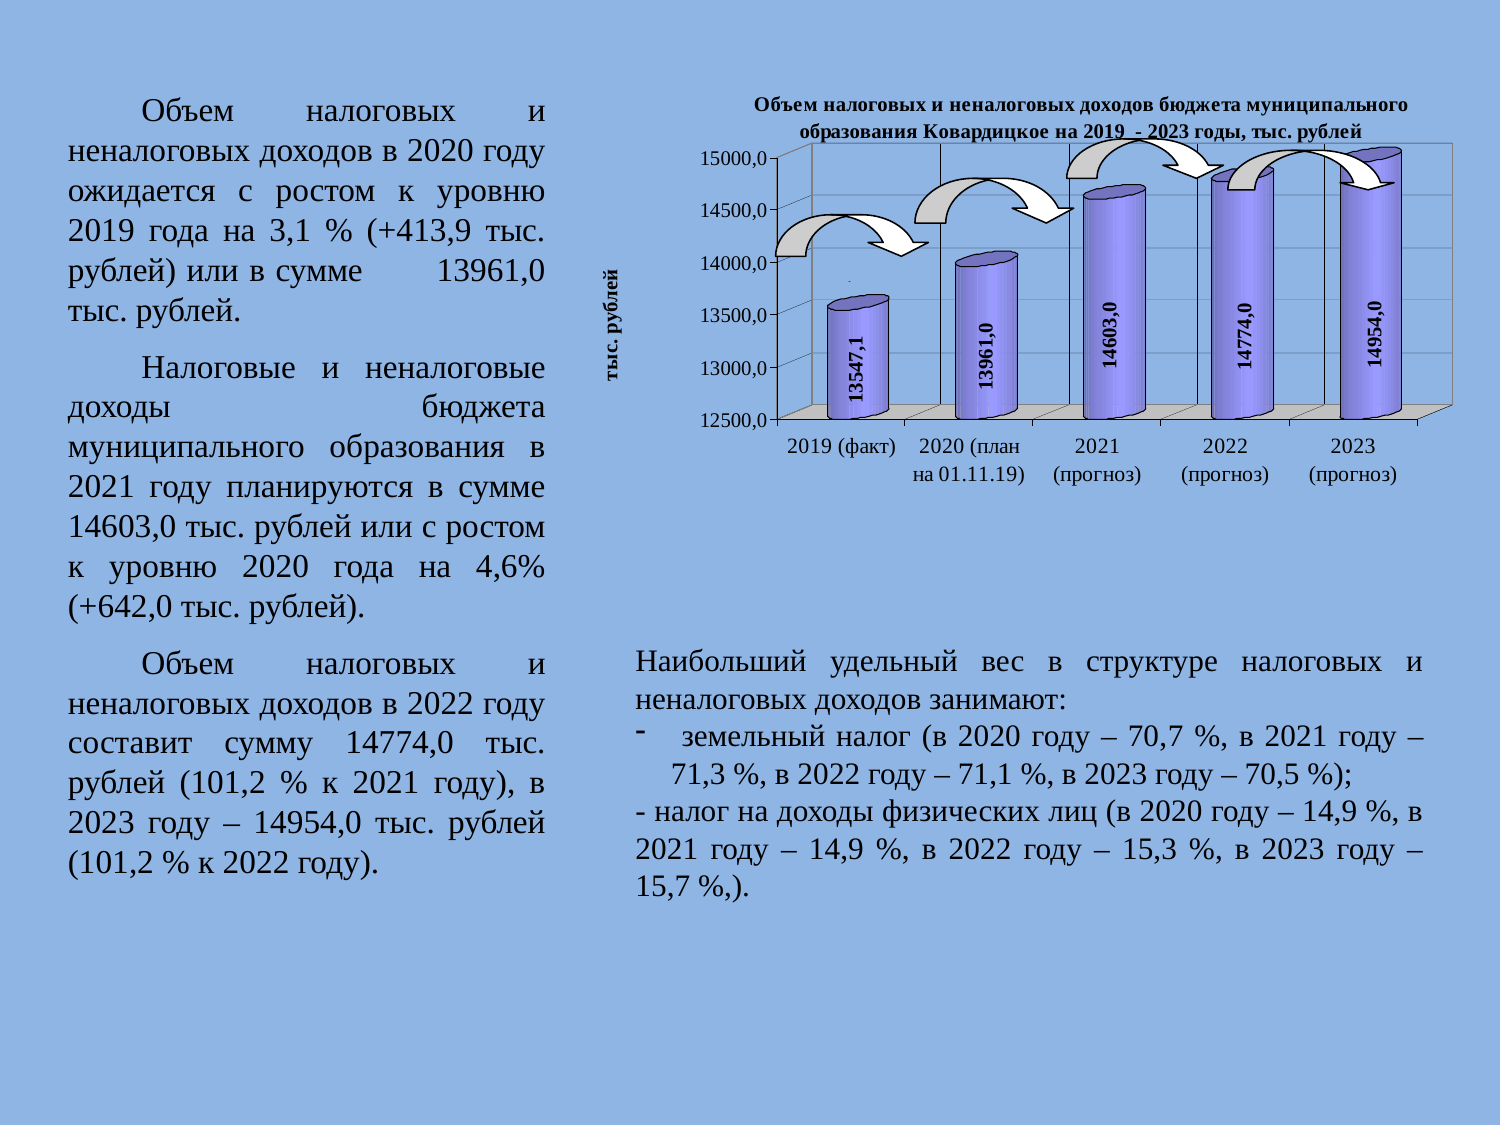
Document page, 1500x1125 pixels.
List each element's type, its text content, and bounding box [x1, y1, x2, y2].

text_box Наибольший удельный вес в структуре налоговых и неналоговых доходов занимают: земельный налог (в 2020 году – 70,7 %, в 2021 году – 71,3 %, в 2022 году – 71,1 %, в 2023 году – 70,5 %); - налог на доходы физических лиц (в 2020 году – 14,9 %, в 2021 году – 14,9 %, в 2022 году – 15,3 %, в 2023 году – 15,7 %,). [620, 633, 1439, 911]
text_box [585, 77, 1487, 577]
text_box Объем налоговых и неналоговых доходов в 2020 году ожидается с ростом к уровню 2019 года на 3,1 % (+413,9 тыс. рублей) или в сумме 13961,0 тыс. рублей. Налоговые и неналоговые доходы бюджета муниципального образования в 2021 году планируются в сумме 14603,0 тыс. рублей или с ростом к уровню 2020 года на 4,6% (+642,0 тыс. рублей). Объем налоговых и неналоговых доходов в 2022 году составит сумму 14774,0 тыс. рублей (101,2 % к 2021 году), в 2023 году – 14954,0 тыс. рублей (101,2 % к 2022 году). [53, 81, 561, 888]
